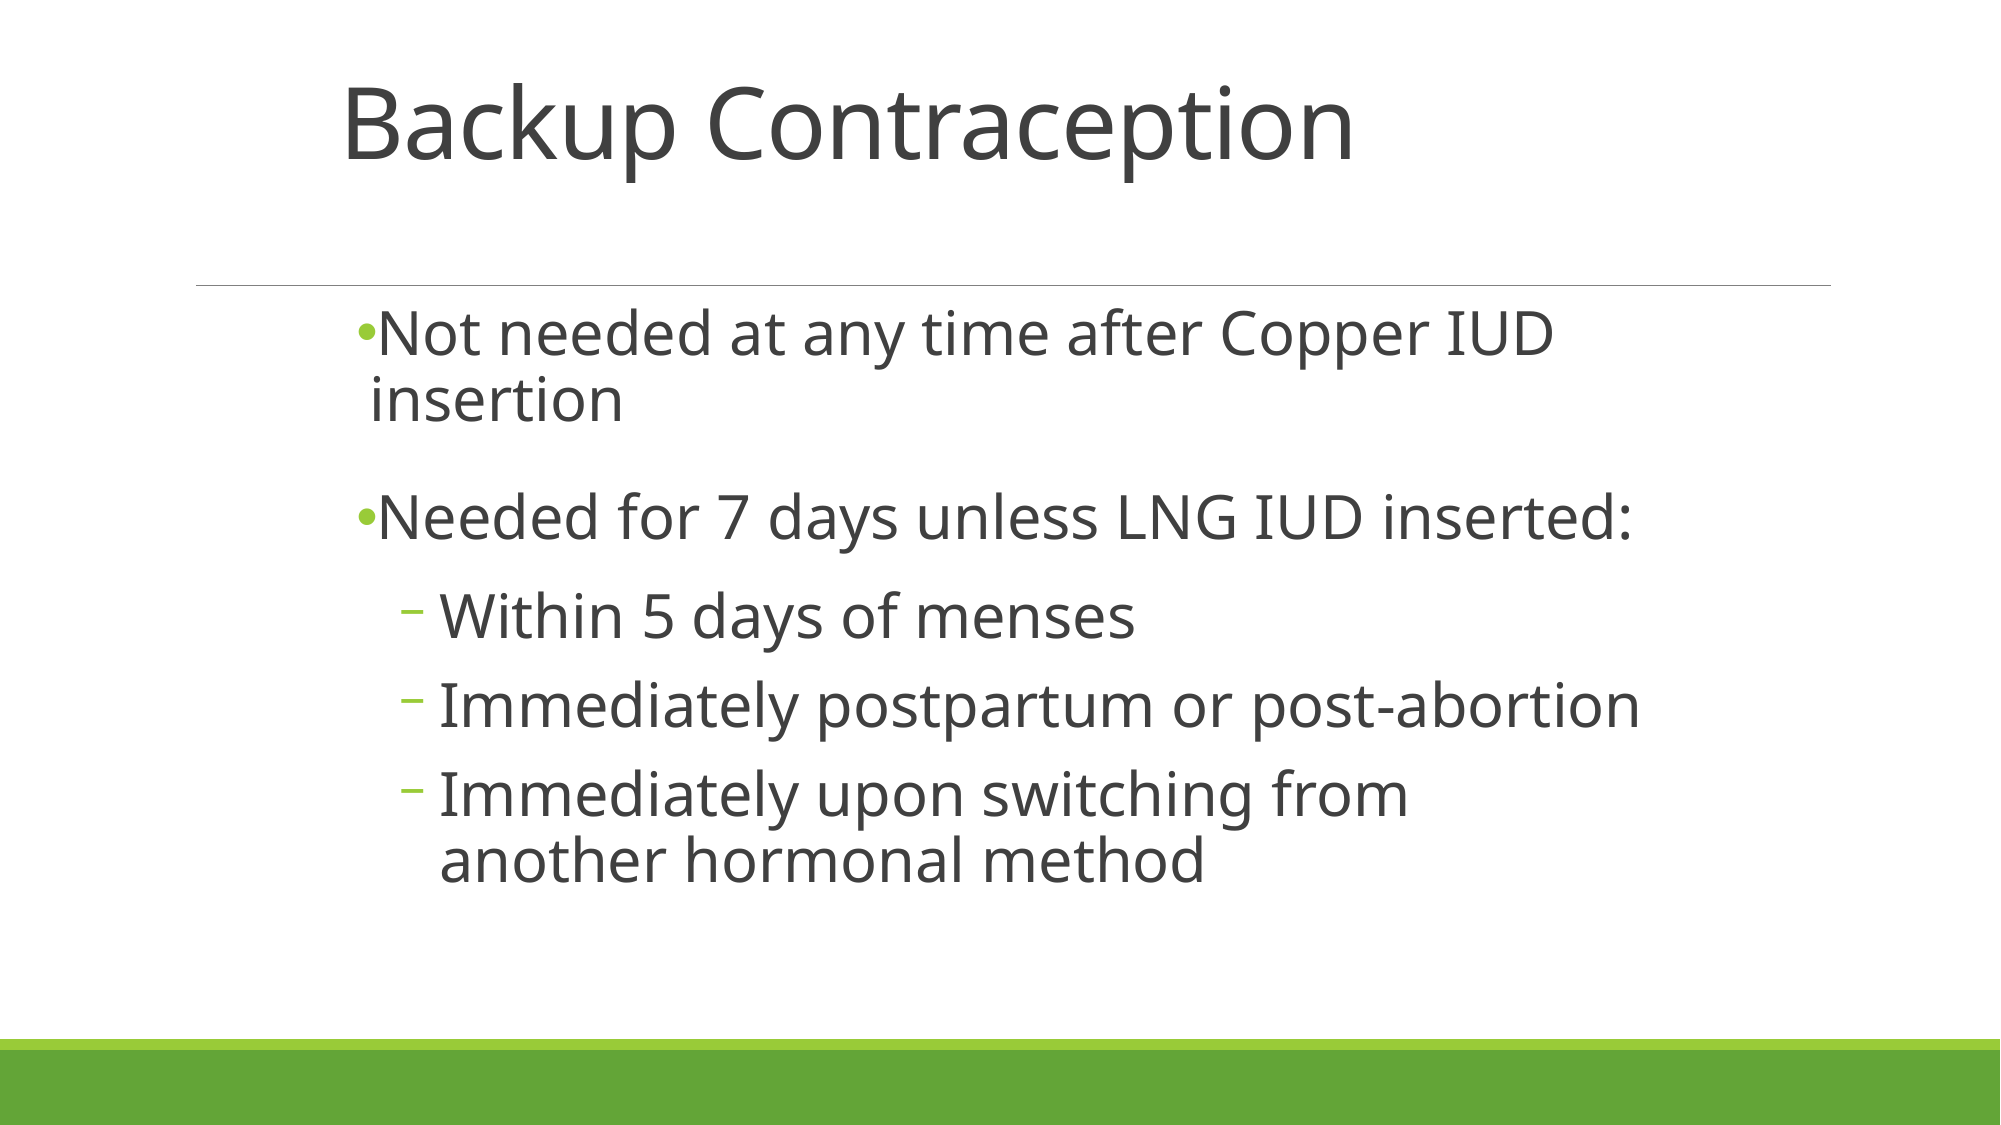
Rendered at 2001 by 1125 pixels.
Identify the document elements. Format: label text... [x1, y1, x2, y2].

list Not needed at any time after Copper IUD insertion Needed for 7 days unless LNG IUD inserted: Within 5 days of menses Immediately postpartum or post-abortion Immediately upon switching from another hormonal method [356, 294, 1644, 1038]
title Backup Contraception [324, 24, 1675, 188]
